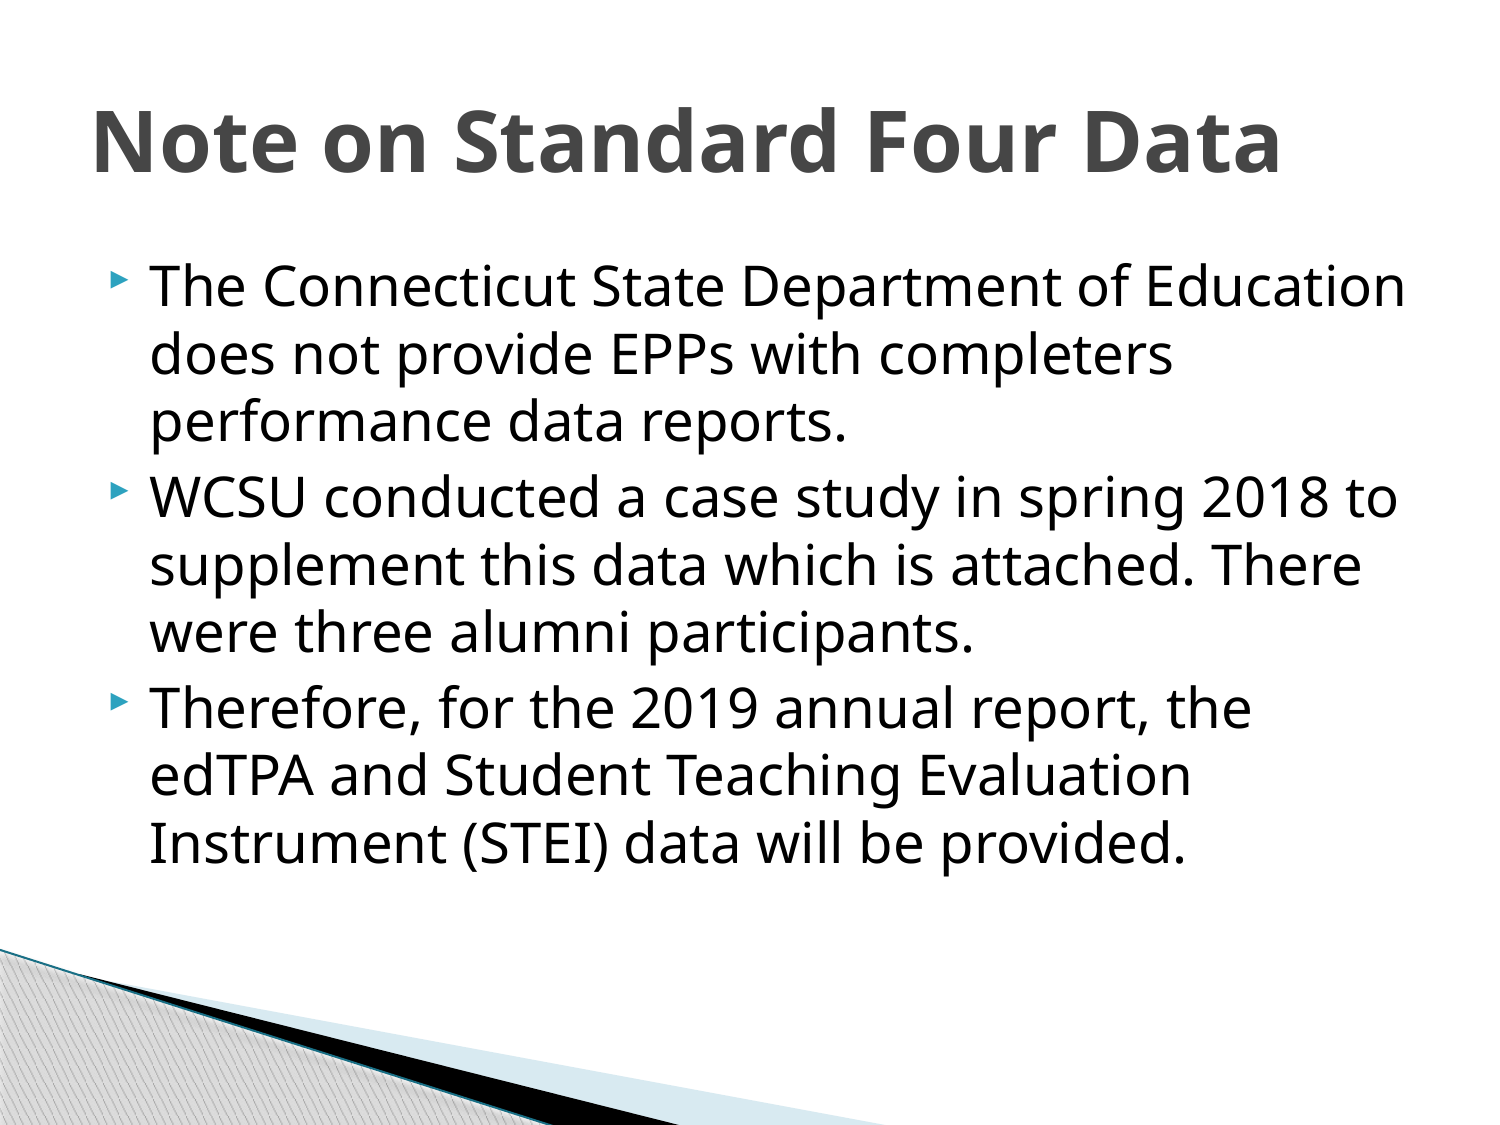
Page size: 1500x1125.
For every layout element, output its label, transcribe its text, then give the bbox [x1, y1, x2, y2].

title Note on Standard Four Data [75, 45, 1425, 233]
list The Connecticut State Department of Education does not provide EPPs with completers performance data reports. WCSU conducted a case study in spring 2018 to supplement this data which is attached. There were three alumni participants. Therefore, for the 2019 annual report, the edTPA and Student Teaching Evaluation Instrument (STEI) data will be provided. [75, 243, 1425, 986]
